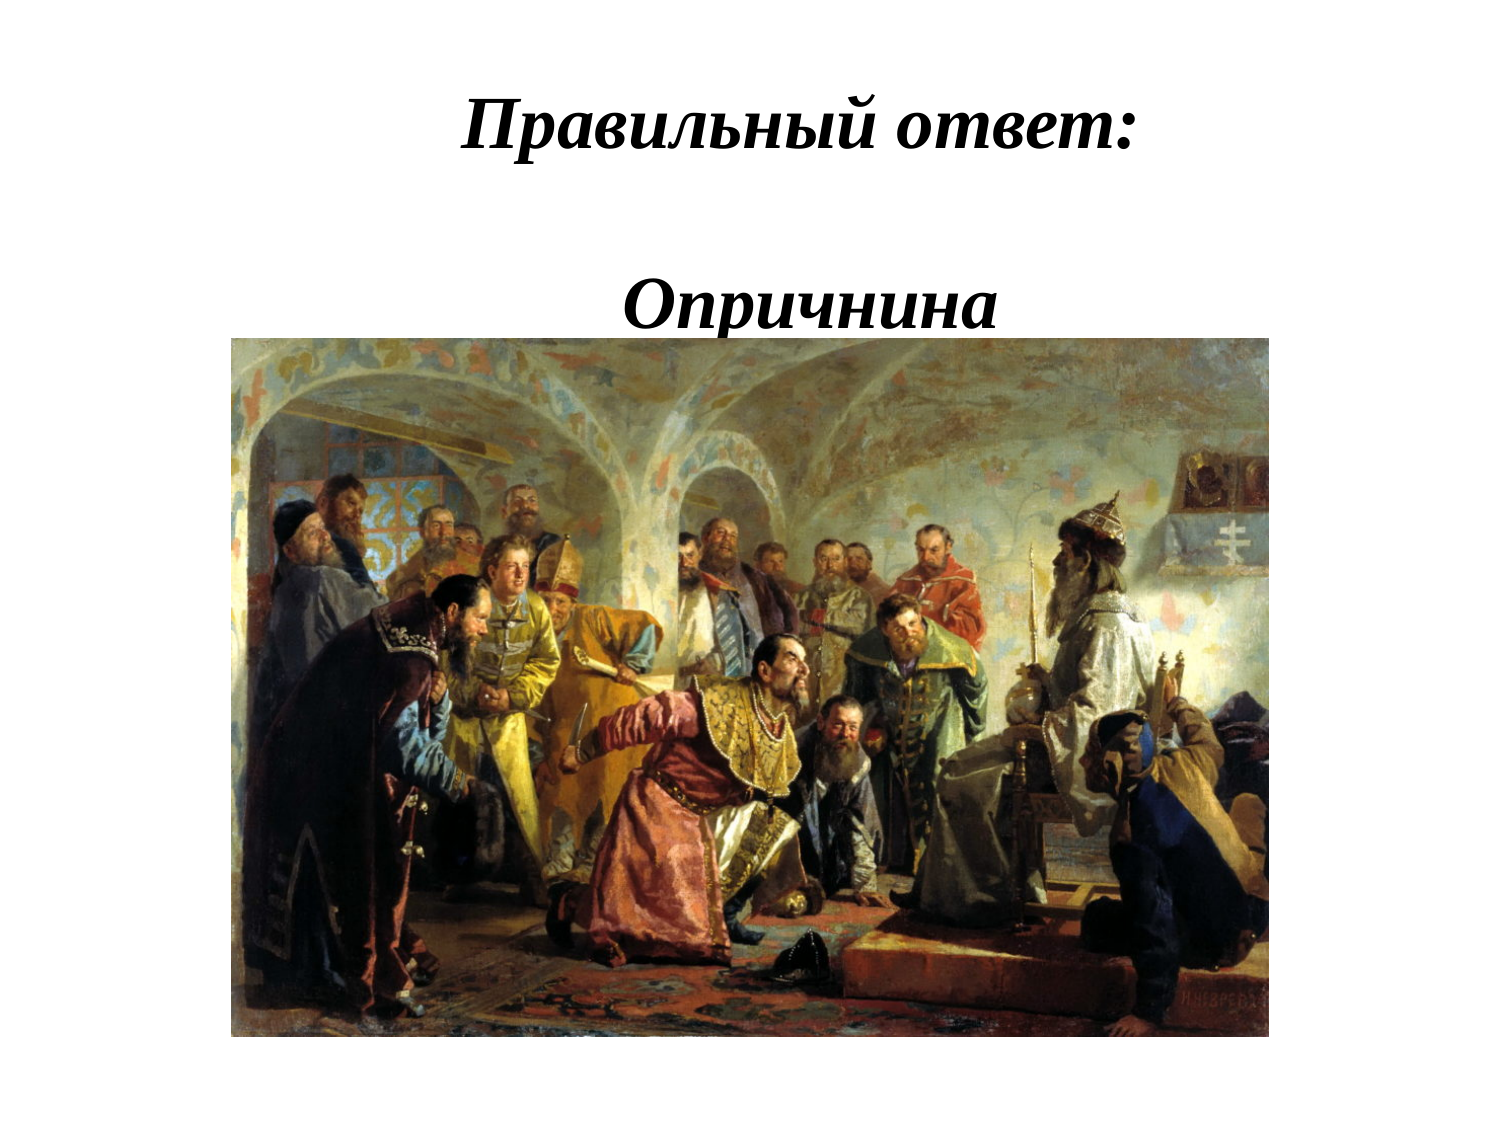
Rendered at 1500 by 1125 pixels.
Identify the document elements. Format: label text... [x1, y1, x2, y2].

text_box Правильный ответ: Опричнина [446, 66, 1175, 336]
picture [231, 337, 1269, 1037]
